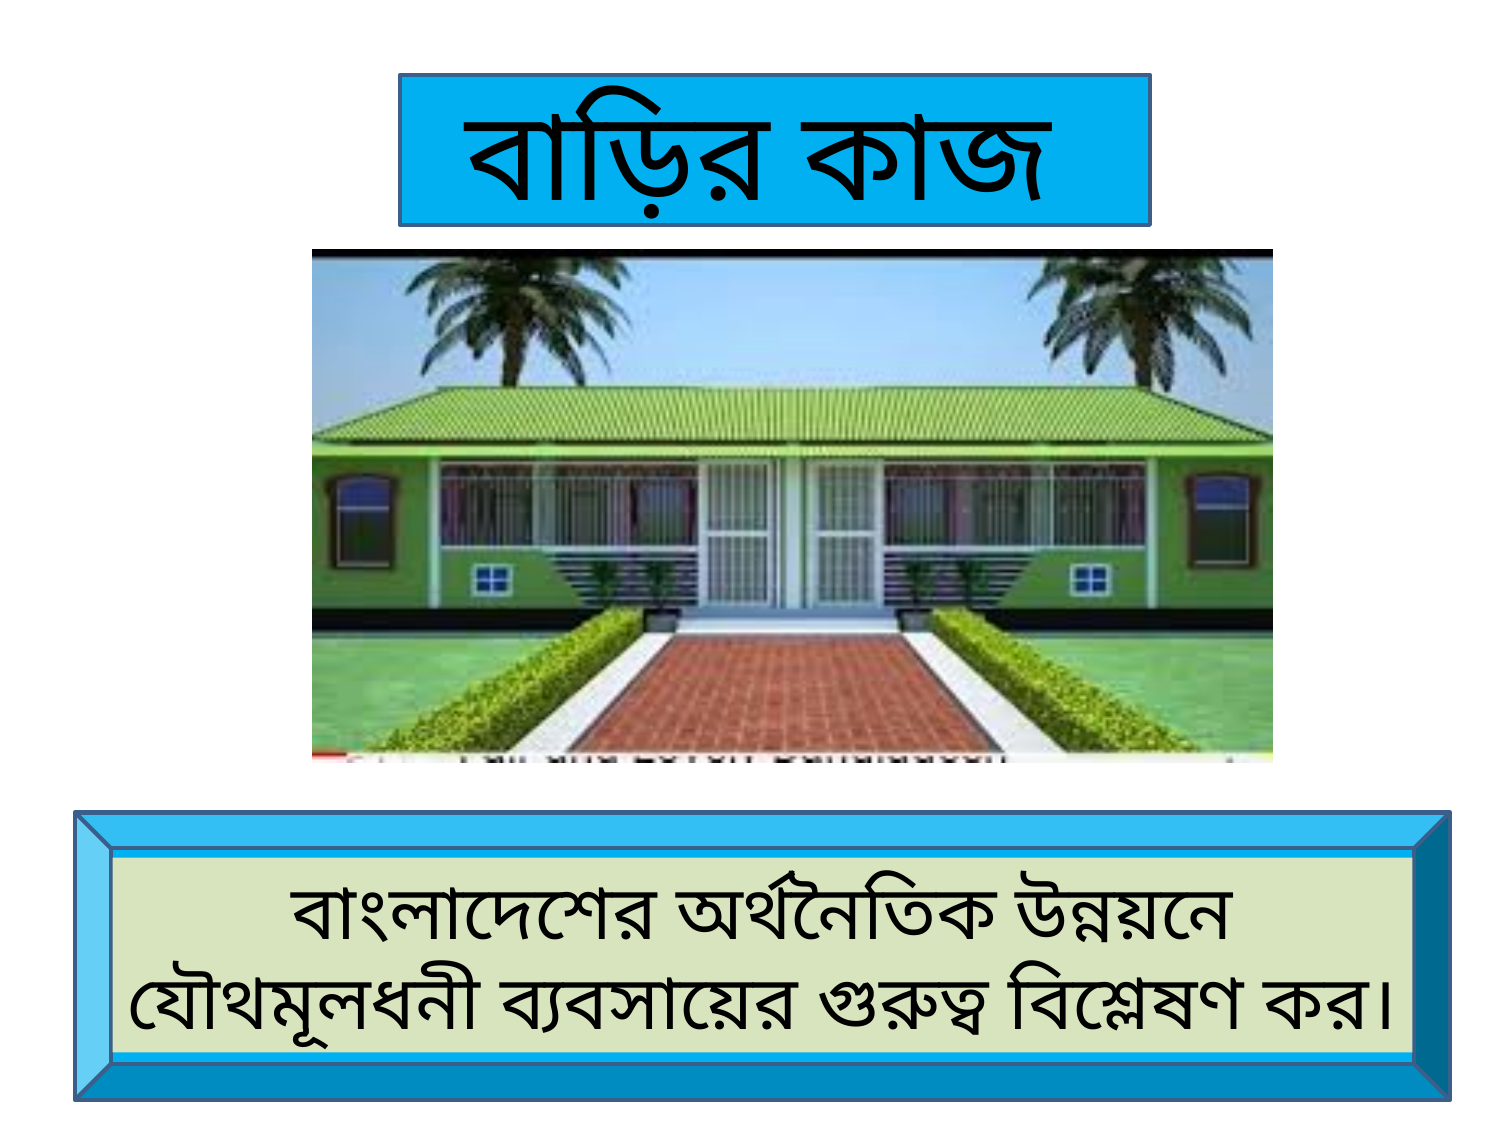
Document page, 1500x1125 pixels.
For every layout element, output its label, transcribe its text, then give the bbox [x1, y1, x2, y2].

text_box বাংলাদেশের অর্থনৈতিক উন্নয়নে যৌথমূলধনী ব্যবসায়ের গুরুত্ব বিশ্লেষণ কর। [112, 857, 1413, 1053]
picture [312, 249, 1273, 763]
text_box বাড়ির কাজ [398, 73, 1152, 227]
text_box [73, 810, 1452, 1102]
